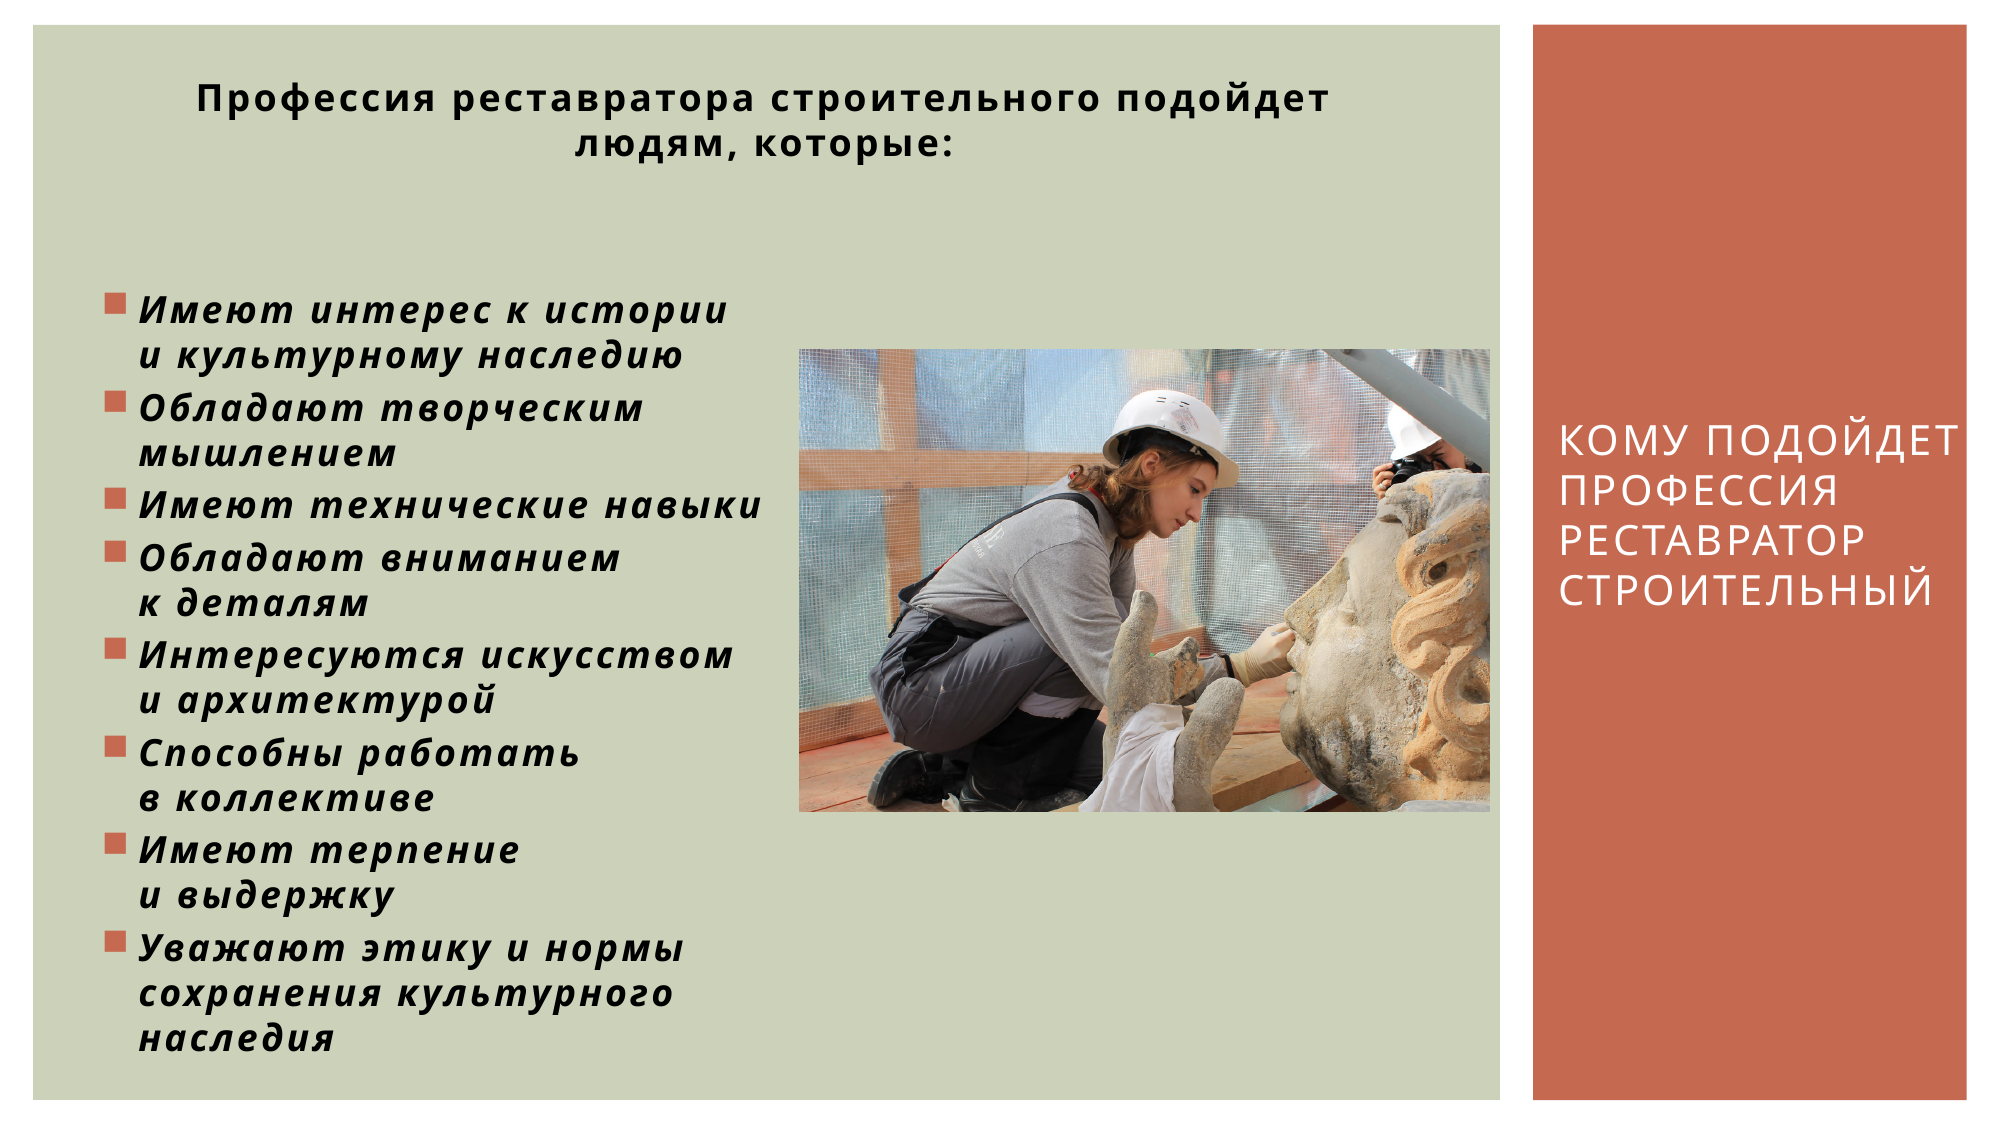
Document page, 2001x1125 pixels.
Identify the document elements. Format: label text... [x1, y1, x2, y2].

picture [798, 349, 1491, 812]
list Профессия реставратора строительного подойдет людям, которые: [84, 66, 1438, 149]
text_box Имеют интерес к истории и культурному наследию Обладают творческим мышлением Имеют технические навыки Обладают вниманием к деталям Интересуются искусством и архитектурой Способны работать в коллективе Имеют терпение и выдержку Уважают этику и нормы сохранения культурного наследия [78, 278, 796, 1125]
title Кому подойдет профессия реставратор строительный [1543, 420, 2000, 622]
